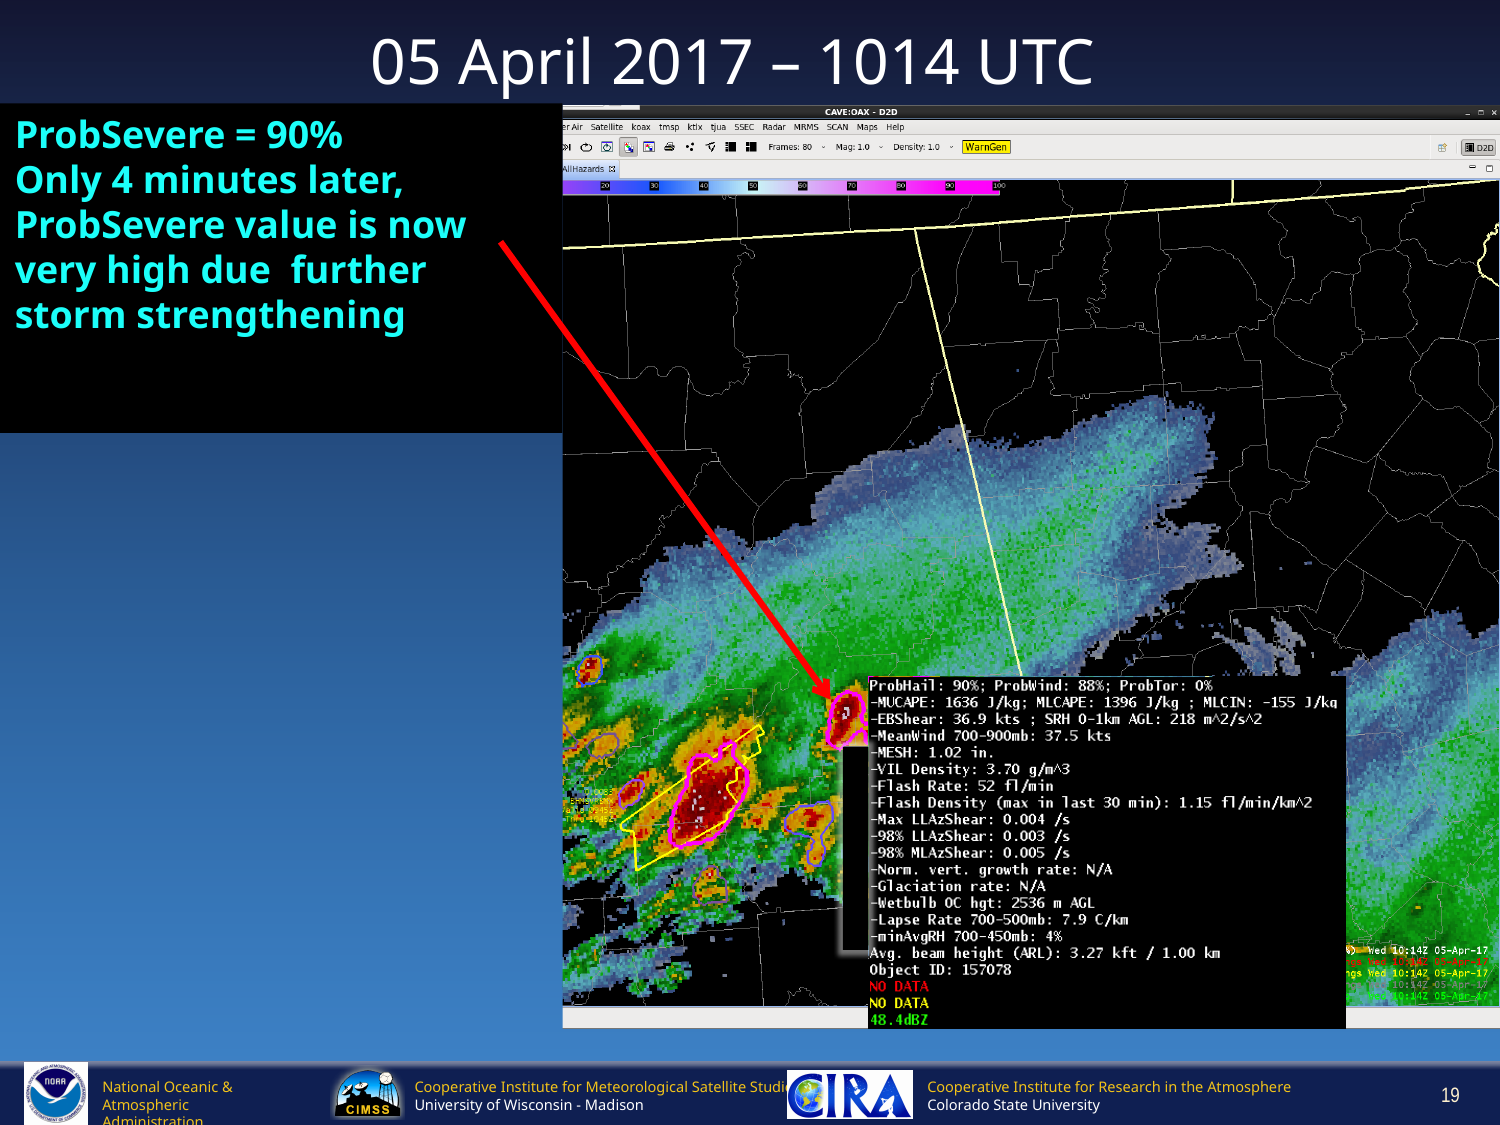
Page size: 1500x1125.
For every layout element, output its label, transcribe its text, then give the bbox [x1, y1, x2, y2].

picture [24, 1062, 88, 1125]
text_box 05 April 2017 – 1014 UTC [355, 14, 1111, 103]
text_box ProbSevere = 90% Only 4 minutes later, ProbSevere value is now very high due further storm strengthening [0, 103, 554, 433]
picture [561, 104, 1500, 1030]
picture [787, 1070, 913, 1119]
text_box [500, 241, 832, 701]
picture [330, 1065, 405, 1120]
picture [868, 676, 1347, 1030]
slide_number 19 [1400, 1074, 1475, 1113]
